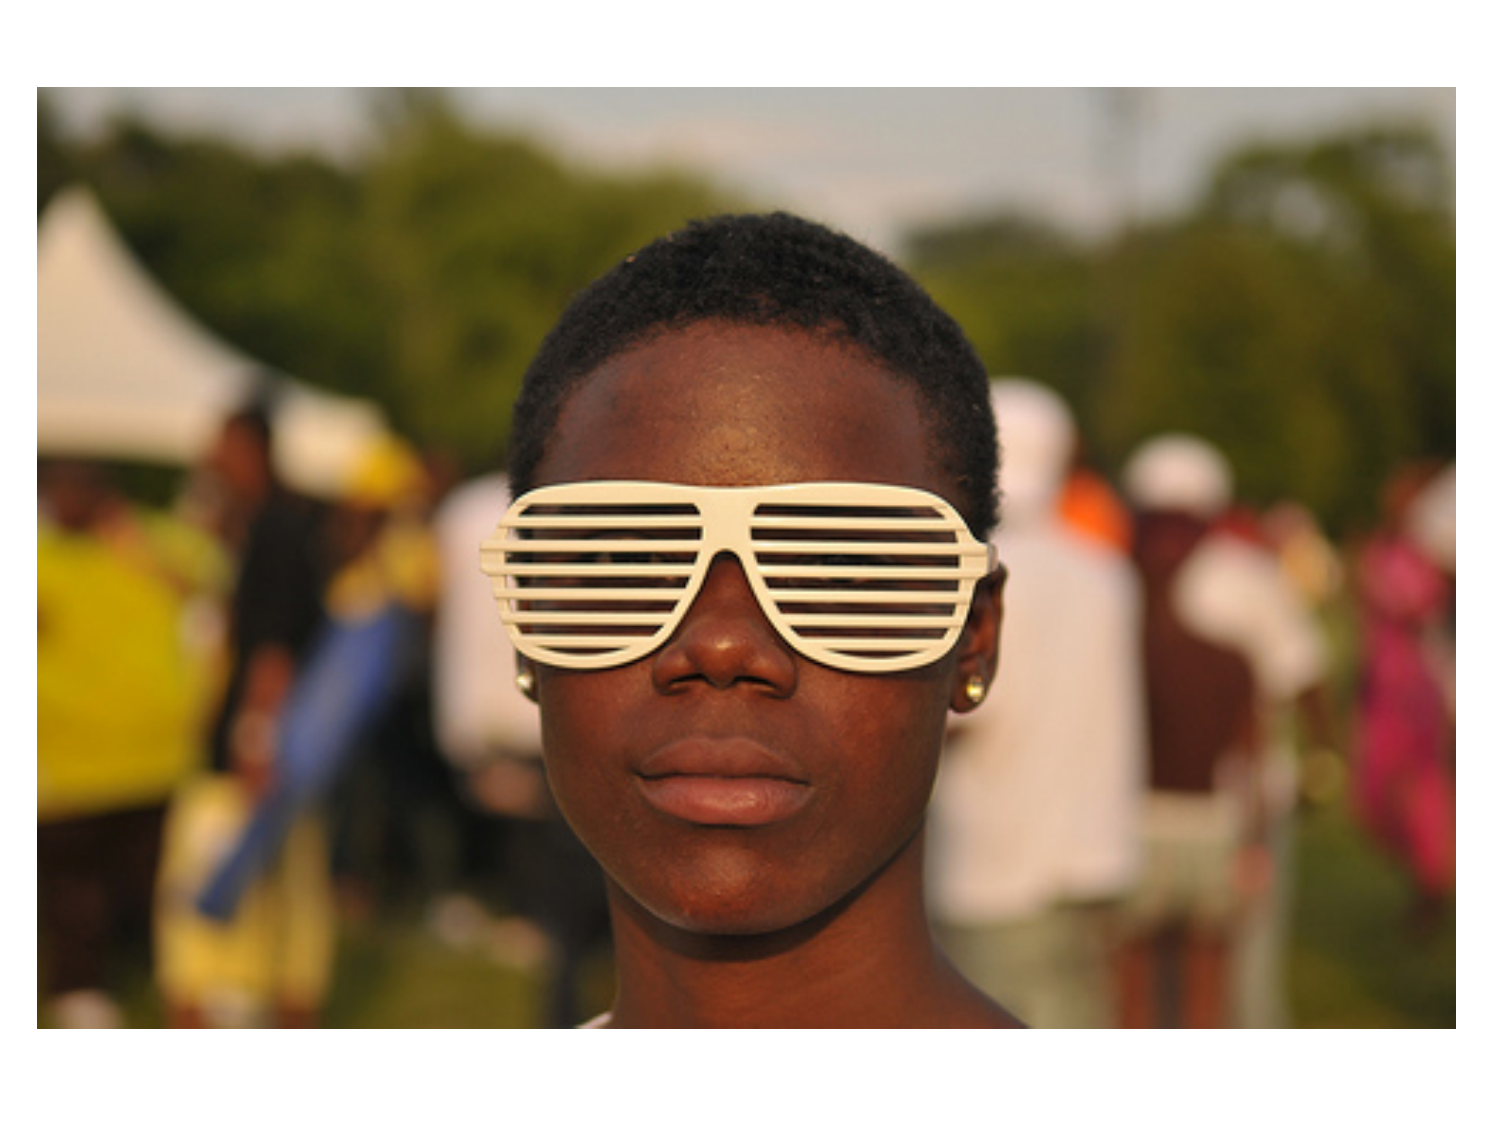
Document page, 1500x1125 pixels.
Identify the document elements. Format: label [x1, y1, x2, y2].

picture [37, 87, 1456, 1030]
